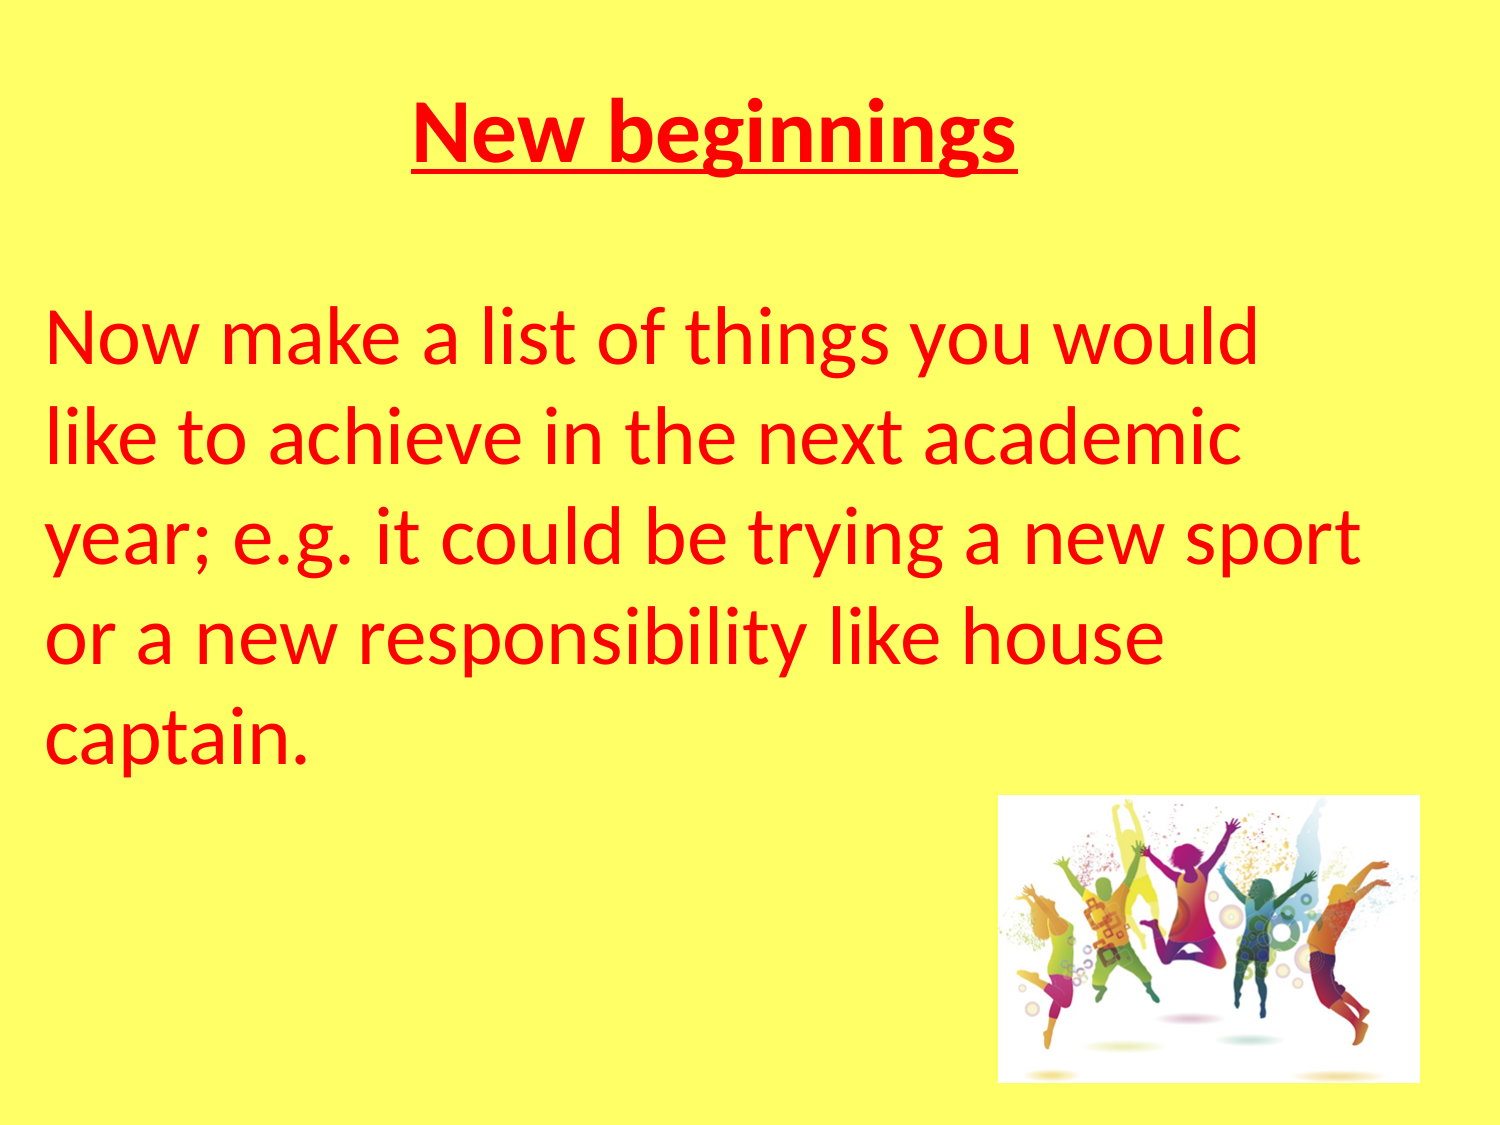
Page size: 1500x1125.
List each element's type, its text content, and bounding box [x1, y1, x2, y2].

picture [997, 795, 1420, 1084]
text_box New beginnings Now make a list of things you would like to achieve in the next academic year; e.g. it could be trying a new sport or a new responsibility like house captain. [29, 63, 1400, 789]
